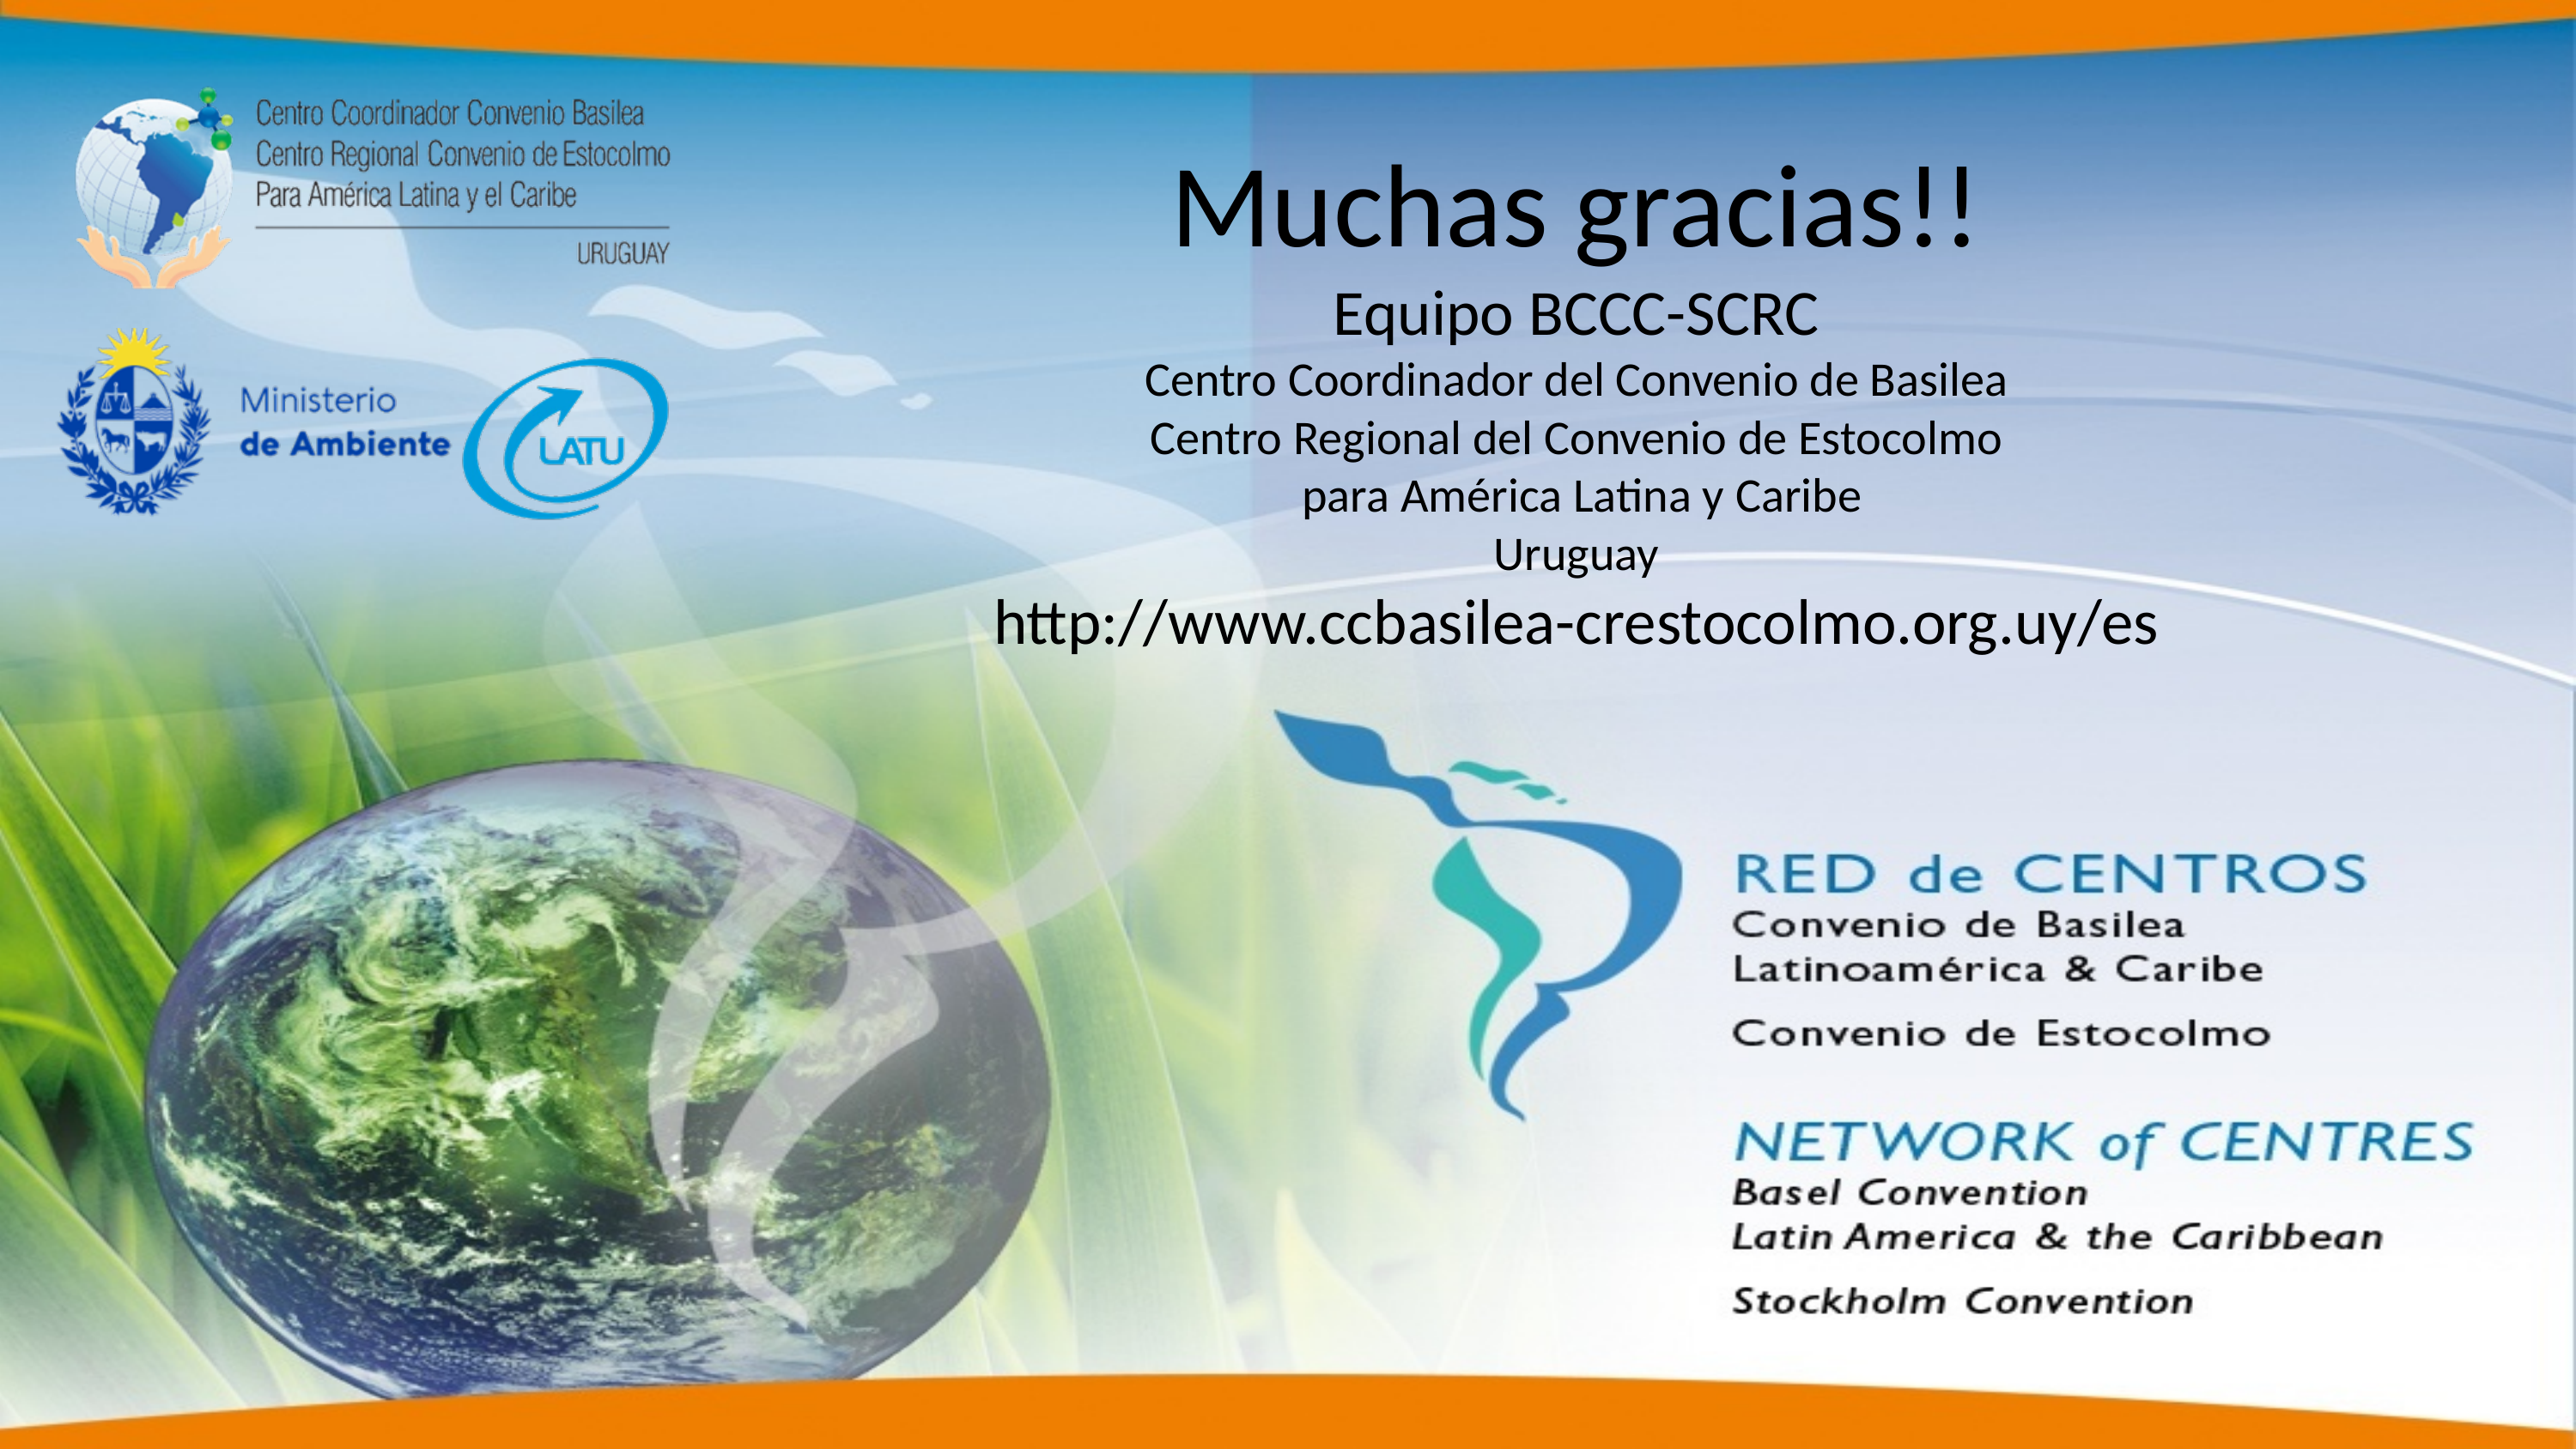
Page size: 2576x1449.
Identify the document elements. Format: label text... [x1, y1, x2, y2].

title Muchas gracias!! Equipo BCCC-SCRC Centro Coordinador del Convenio de Basilea Centro Regional del Convenio de Estocolmo para América Latina y Caribe Uruguay http://www.ccbasilea-crestocolmo.org.uy/es [952, 221, 2200, 462]
picture [0, 0, 2576, 1449]
